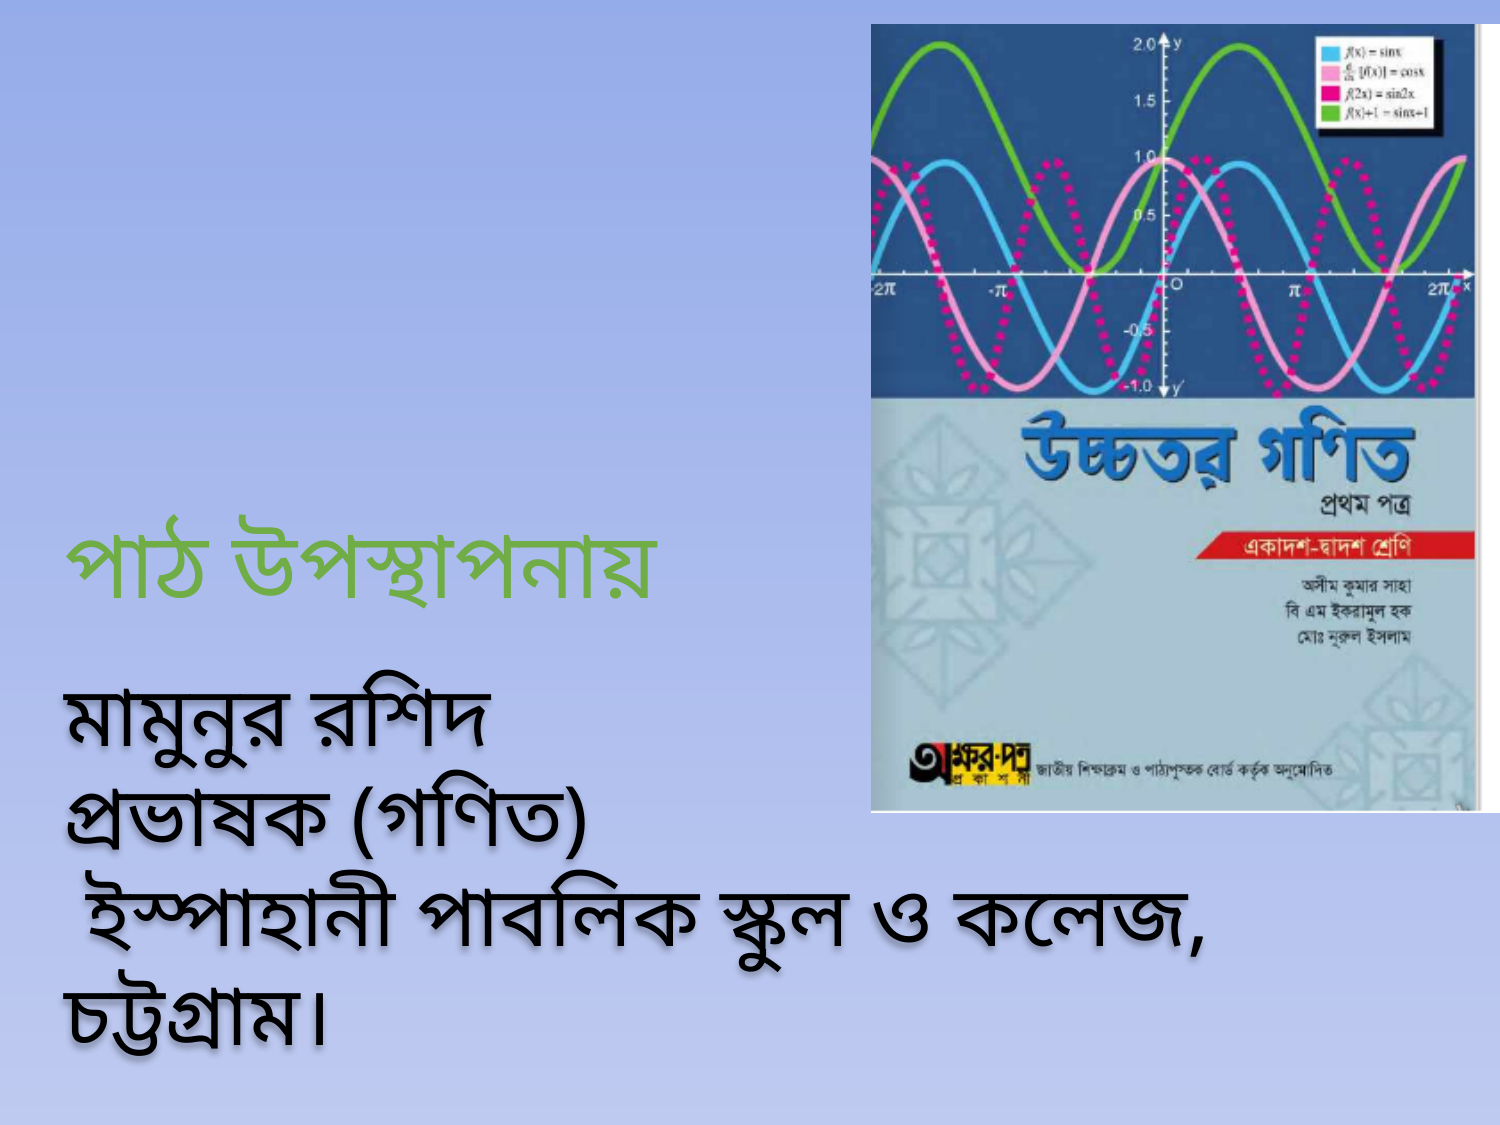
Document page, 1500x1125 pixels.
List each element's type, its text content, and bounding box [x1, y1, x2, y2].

text_box পাঠ উপস্থাপনায় [49, 499, 870, 624]
picture [870, 24, 1500, 813]
text_box মামুনুর রশিদ প্রভাষক (গণিত) ইস্পাহানী পাবলিক স্কুল ও কলেজ, চট্টগ্রাম। [50, 655, 1450, 1070]
